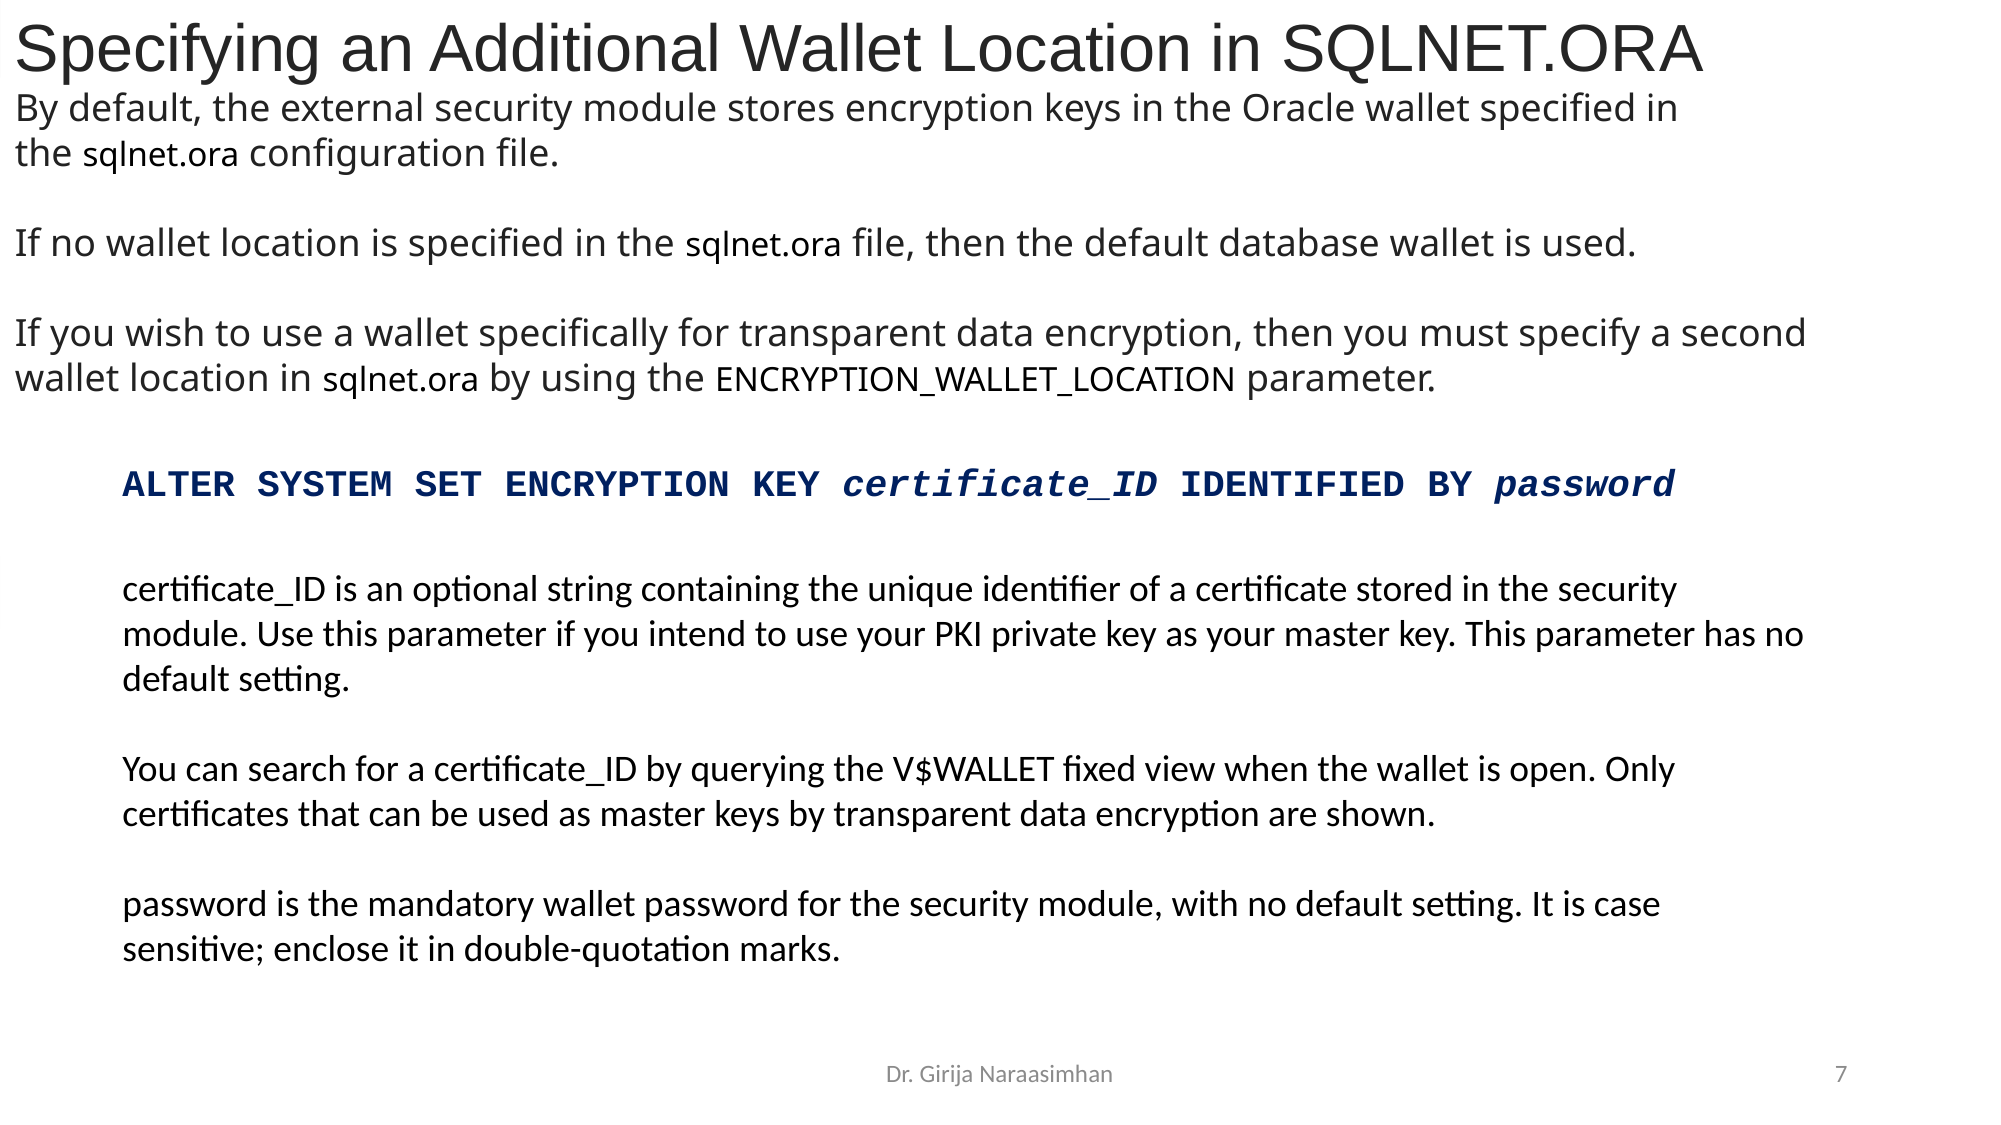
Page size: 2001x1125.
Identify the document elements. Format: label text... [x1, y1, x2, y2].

text_box certificate_ID is an optional string containing the unique identifier of a certificate stored in the security module. Use this parameter if you intend to use your PKI private key as your master key. This parameter has no default setting. You can search for a certificate_ID by querying the V$WALLET fixed view when the wallet is open. Only certificates that can be used as master keys by transparent data encryption are shown. password is the mandatory wallet password for the security module, with no default setting. It is case sensitive; enclose it in double-quotation marks. [107, 556, 1826, 977]
footer Dr. Girija Naraasimhan [662, 1042, 1338, 1103]
text_box ALTER SYSTEM SET ENCRYPTION KEY certificate_ID IDENTIFIED BY password [107, 430, 1698, 515]
text_box Specifying an Additional Wallet Location in SQLNET.ORA By default, the external security module stores encryption keys in the Oracle wallet specified in the sqlnet.ora configuration file. If no wallet location is specified in the sqlnet.ora file, then the default database wallet is used. If you wish to use a wallet specifically for transparent data encryption, then you must specify a second wallet location in sqlnet.ora by using the ENCRYPTION_WALLET_LOCATION parameter. [0, 0, 1914, 407]
slide_number 7 [1412, 1042, 1863, 1103]
